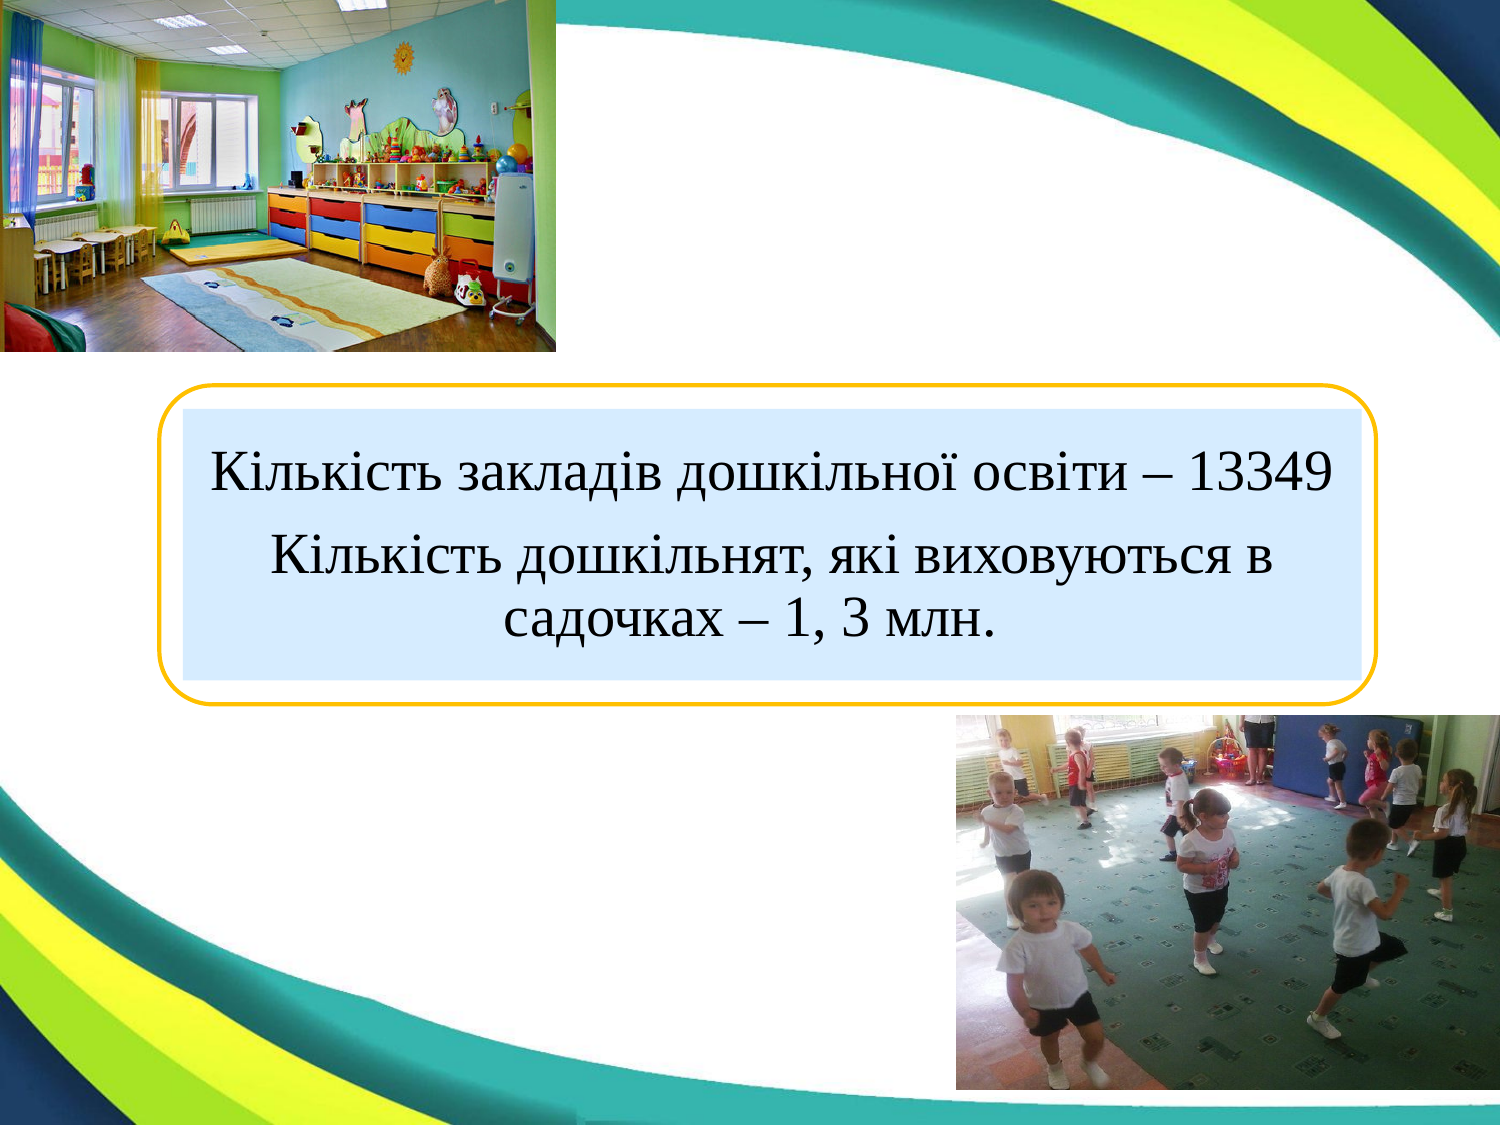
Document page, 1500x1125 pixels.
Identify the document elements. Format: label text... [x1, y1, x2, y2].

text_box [159, 385, 1377, 705]
slide_number 4 [1074, 1099, 1425, 1103]
text_box [557, 0, 773, 239]
picture [0, 0, 1500, 1125]
